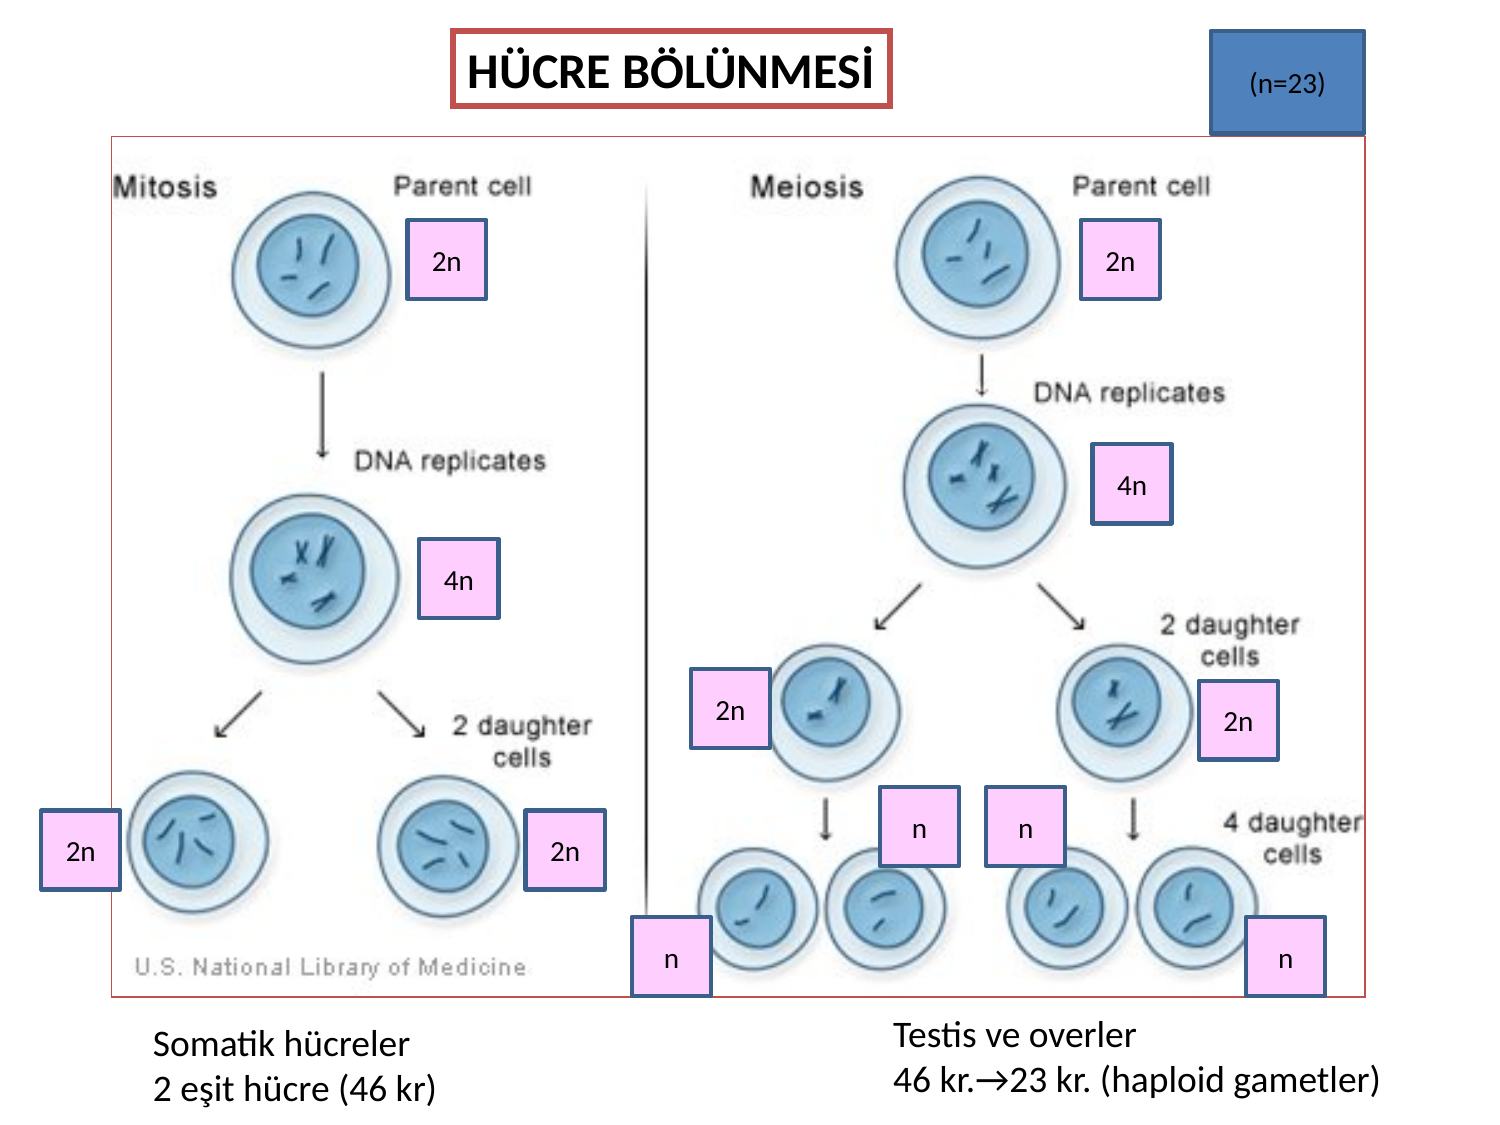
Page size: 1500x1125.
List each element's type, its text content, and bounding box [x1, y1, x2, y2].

text_box Testis ve overler 46 kr.→23 kr. (haploid gametler) [878, 1002, 1397, 1108]
text_box (n=23) [1209, 29, 1366, 136]
text_box 2n [39, 808, 106, 892]
text_box Somatik hücreler 2 eşit hücre (46 kr) [138, 1011, 453, 1117]
text_box HÜCRE BÖLÜNMESİ [453, 30, 890, 106]
picture [111, 136, 1365, 997]
